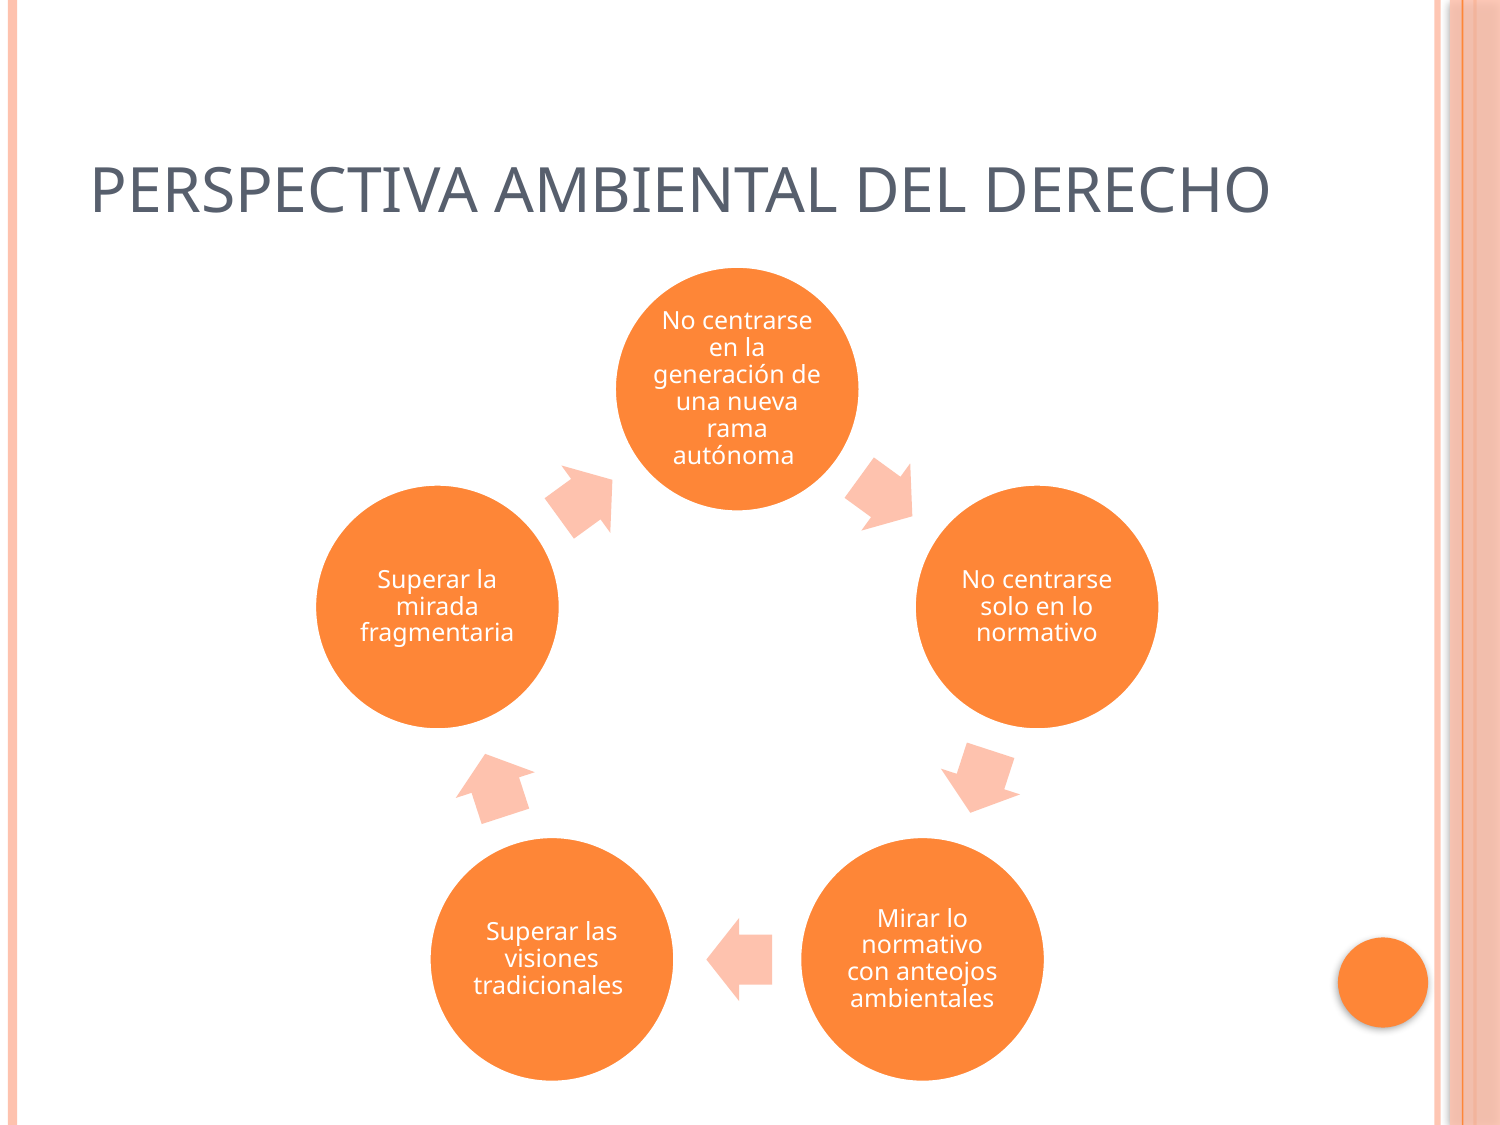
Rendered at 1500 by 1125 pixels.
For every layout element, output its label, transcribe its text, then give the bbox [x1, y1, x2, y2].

title Perspectiva ambiental del derecho [75, 45, 1300, 233]
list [74, 265, 1401, 1084]
